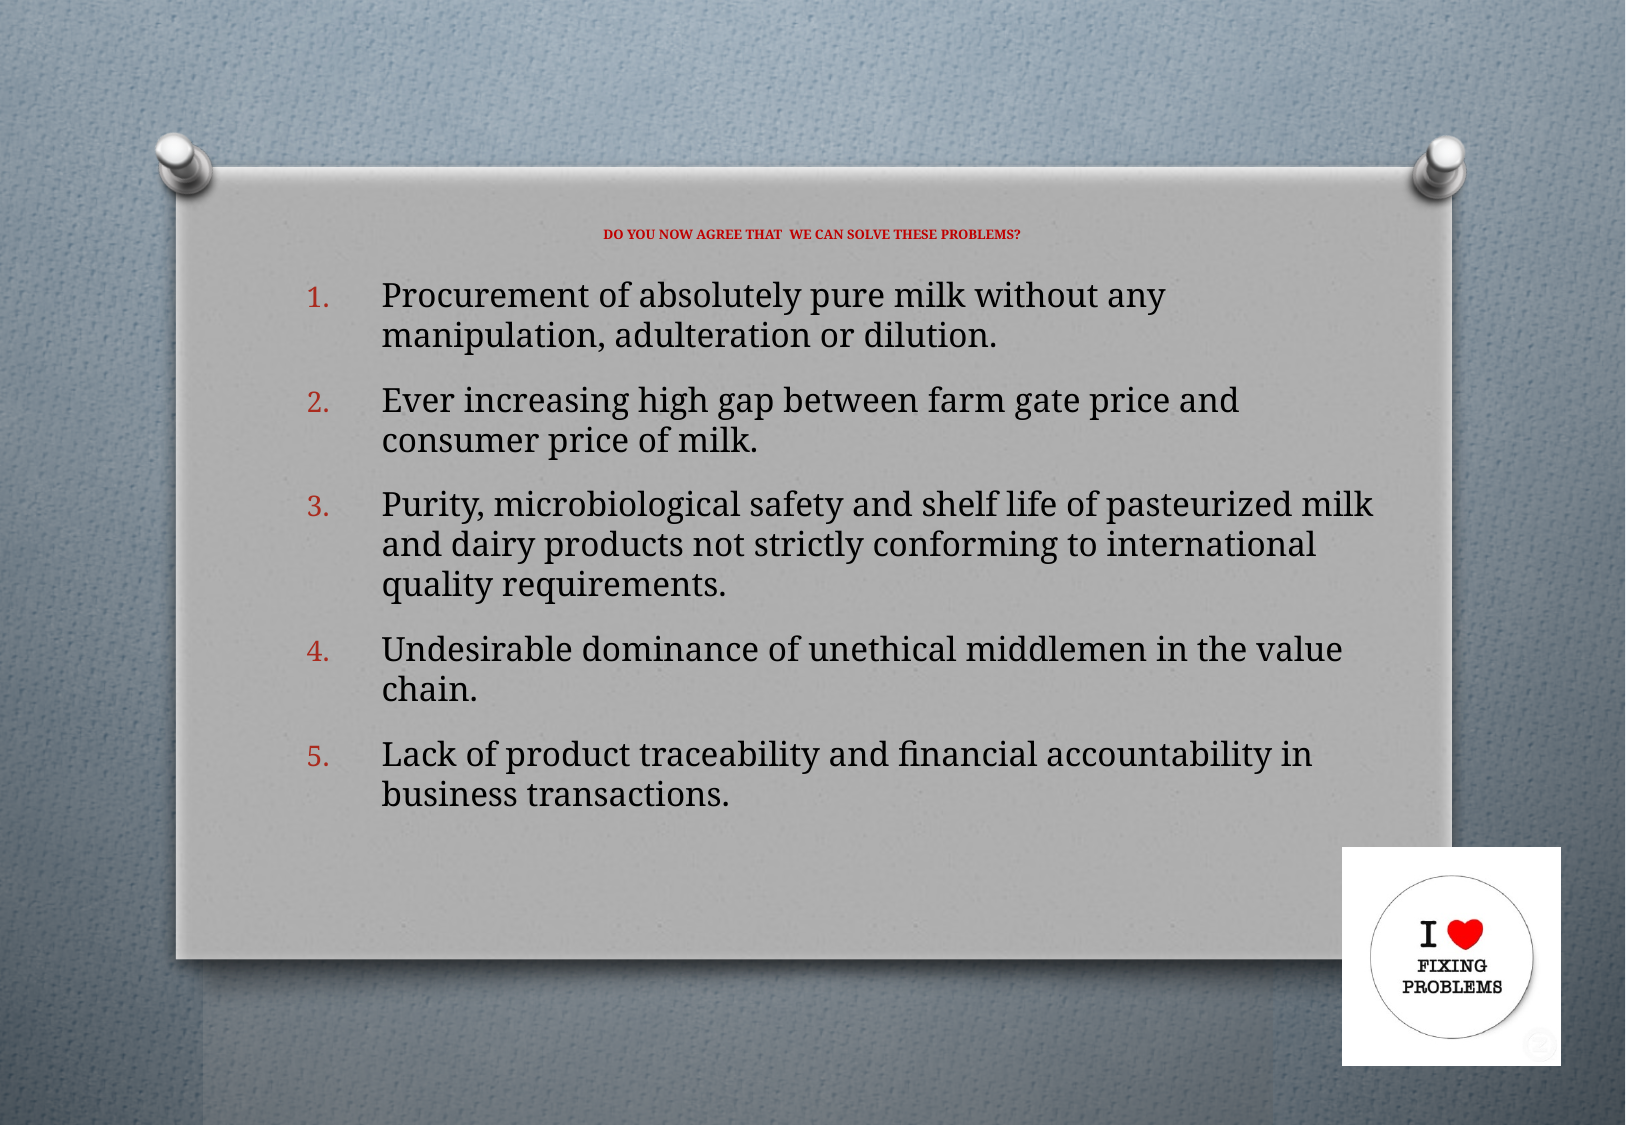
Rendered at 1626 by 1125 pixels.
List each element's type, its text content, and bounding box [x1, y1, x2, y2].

title DO YOU NOW AGREE THAT WE CAN SOLVE THESE PROBLEMS? [203, 170, 1422, 250]
picture [1383, 108, 1510, 229]
picture [1342, 847, 1561, 1066]
picture [123, 99, 252, 219]
subtitle Procurement of absolutely pure milk without any manipulation, adulteration or dilution. Ever increasing high gap between farm gate price and consumer price of milk. Purity, microbiological safety and shelf life of pasteurized milk and dairy products not strictly conforming to international quality requirements. Undesirable dominance of unethical middlemen in the value chain. Lack of product traceability and financial accountability in business transactions. [216, 266, 1396, 1125]
